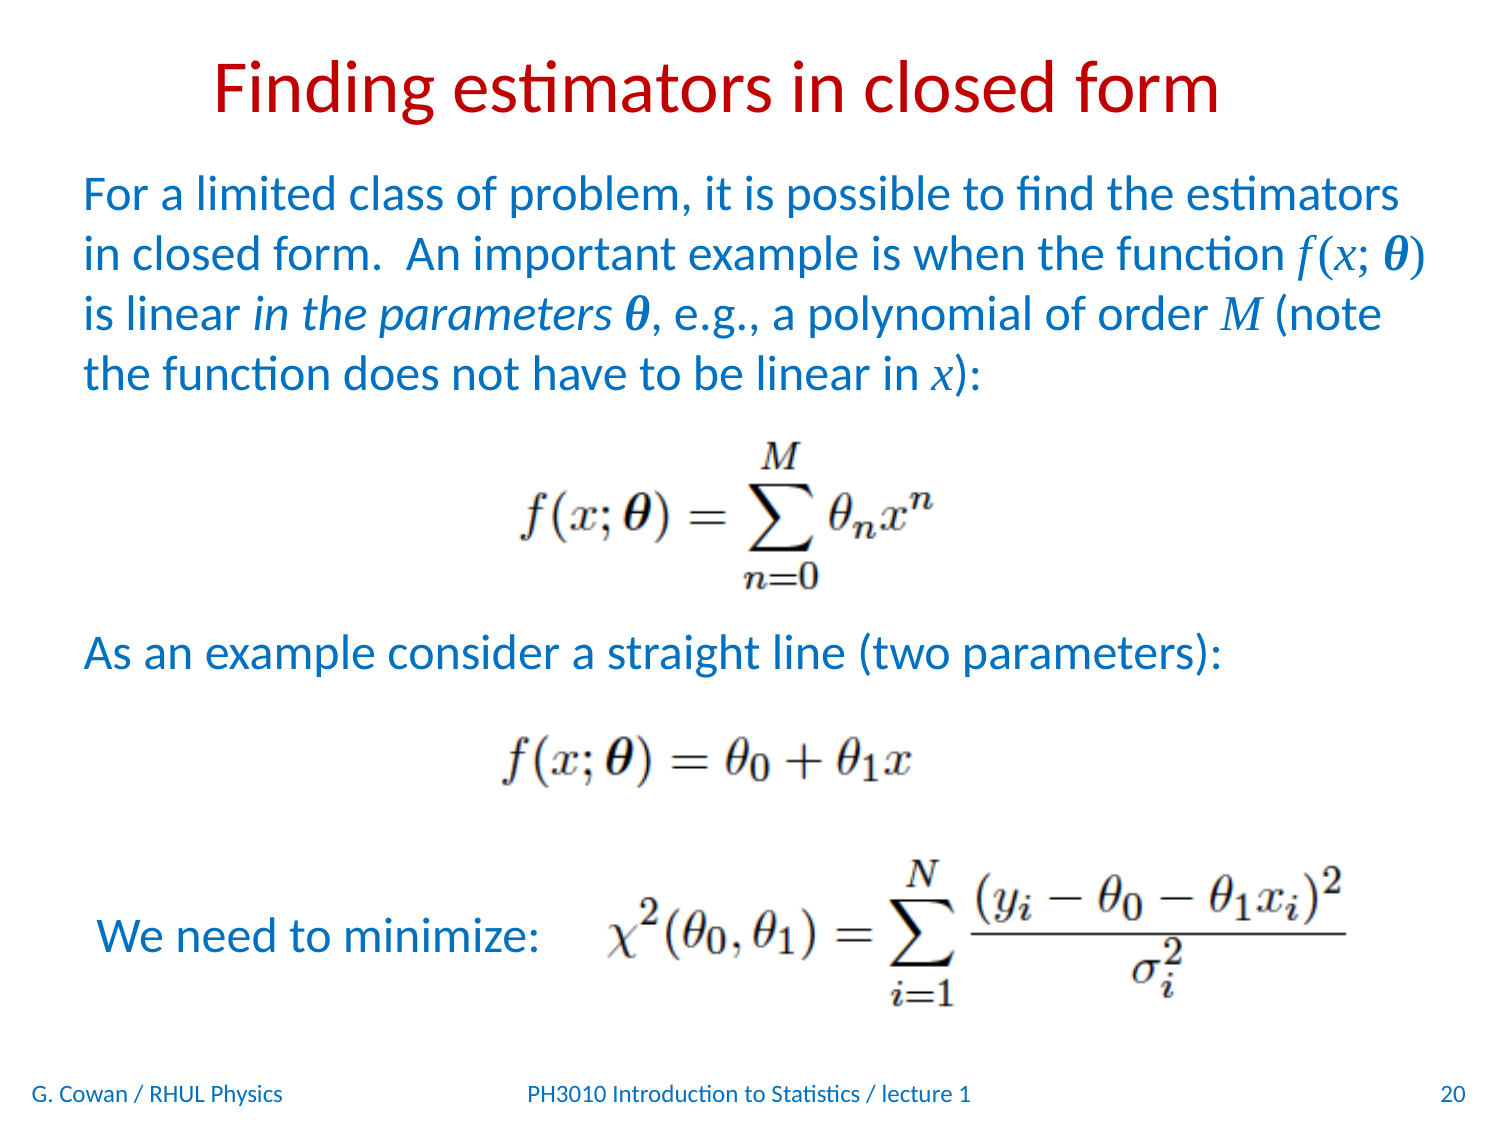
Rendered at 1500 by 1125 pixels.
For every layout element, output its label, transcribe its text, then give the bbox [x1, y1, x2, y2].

picture [503, 432, 944, 598]
slide_number 20 [1130, 1062, 1481, 1123]
picture [480, 714, 927, 805]
picture [592, 853, 1356, 1015]
text_box As an example consider a straight line (two parameters): [68, 612, 1239, 687]
text_box Finding estimators in closed form [80, 32, 1356, 132]
text_box We need to minimize: [81, 895, 556, 970]
footer PH3010 Introduction to Statistics / lecture 1 [512, 1062, 988, 1123]
text_box For a limited class of problem, it is possible to find the estimators in closed form. An important example is when the function f (x; θ) is linear in the parameters θ, e.g., a polynomial of order M (note the function does not have to be linear in x): [68, 153, 1452, 408]
slide_number G. Cowan / RHUL Physics [16, 1062, 367, 1123]
